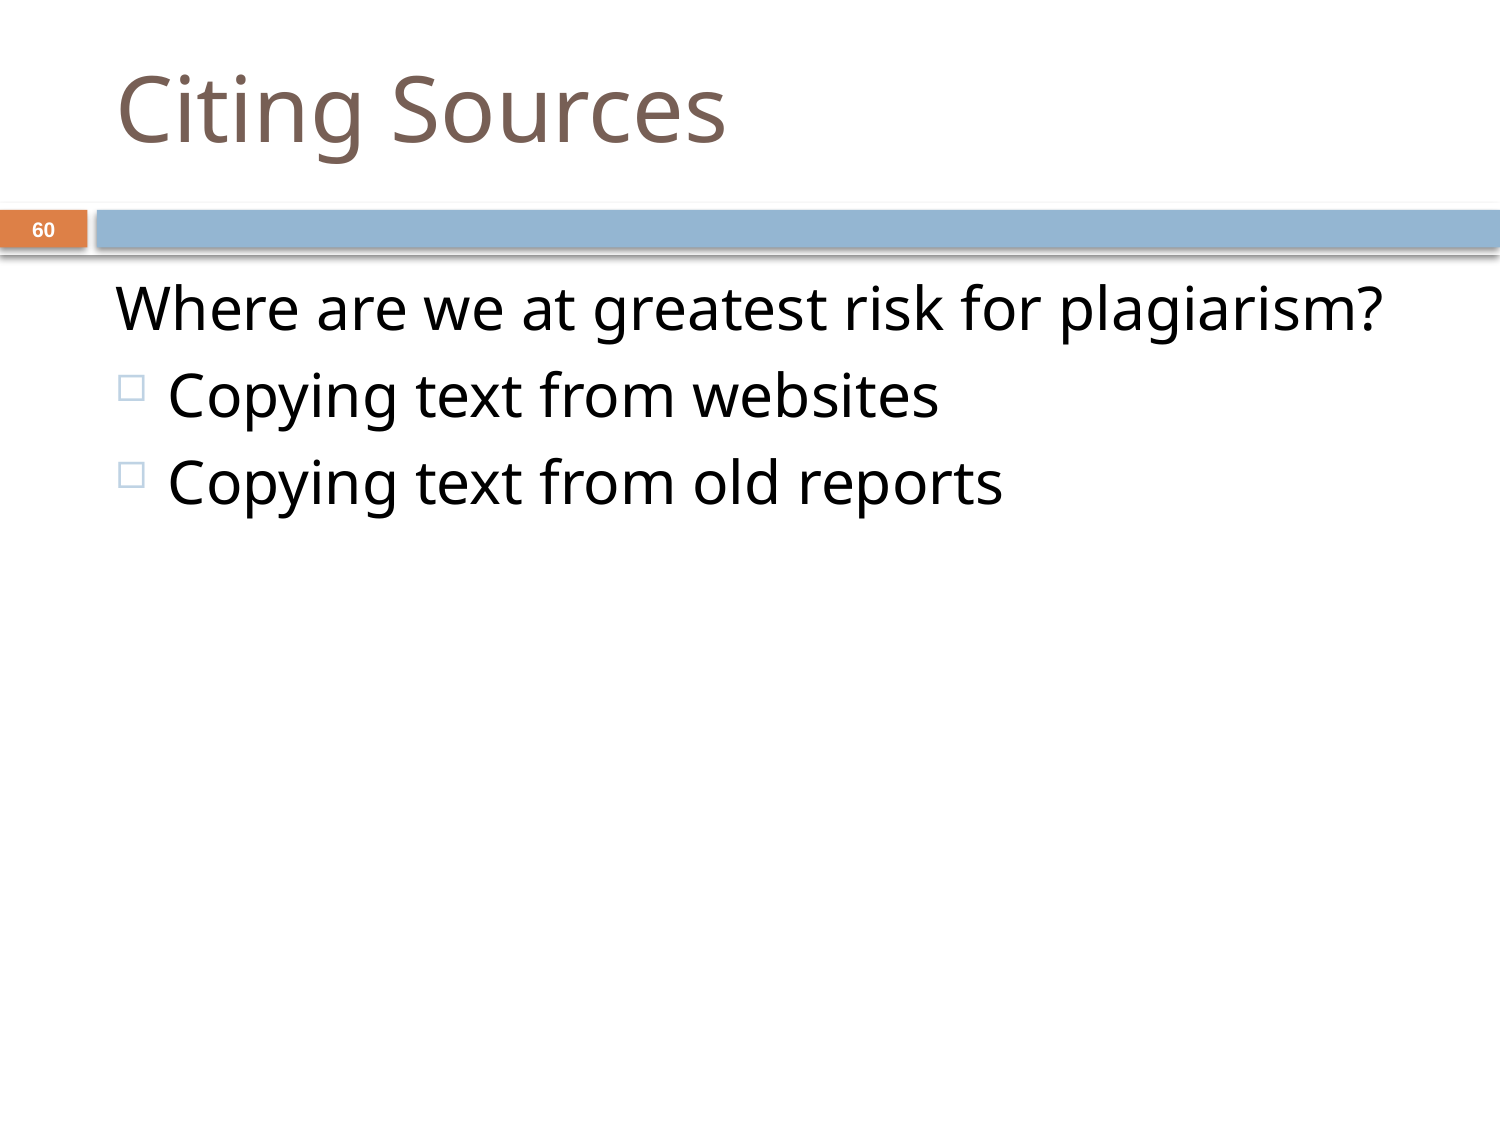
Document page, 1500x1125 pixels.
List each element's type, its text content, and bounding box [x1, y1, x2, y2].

list Where are we at greatest risk for plagiarism? Copying text from websites Copying text from old reports [100, 262, 1438, 1000]
title Citing Sources [100, 24, 1438, 188]
slide_number 60 [0, 208, 88, 249]
